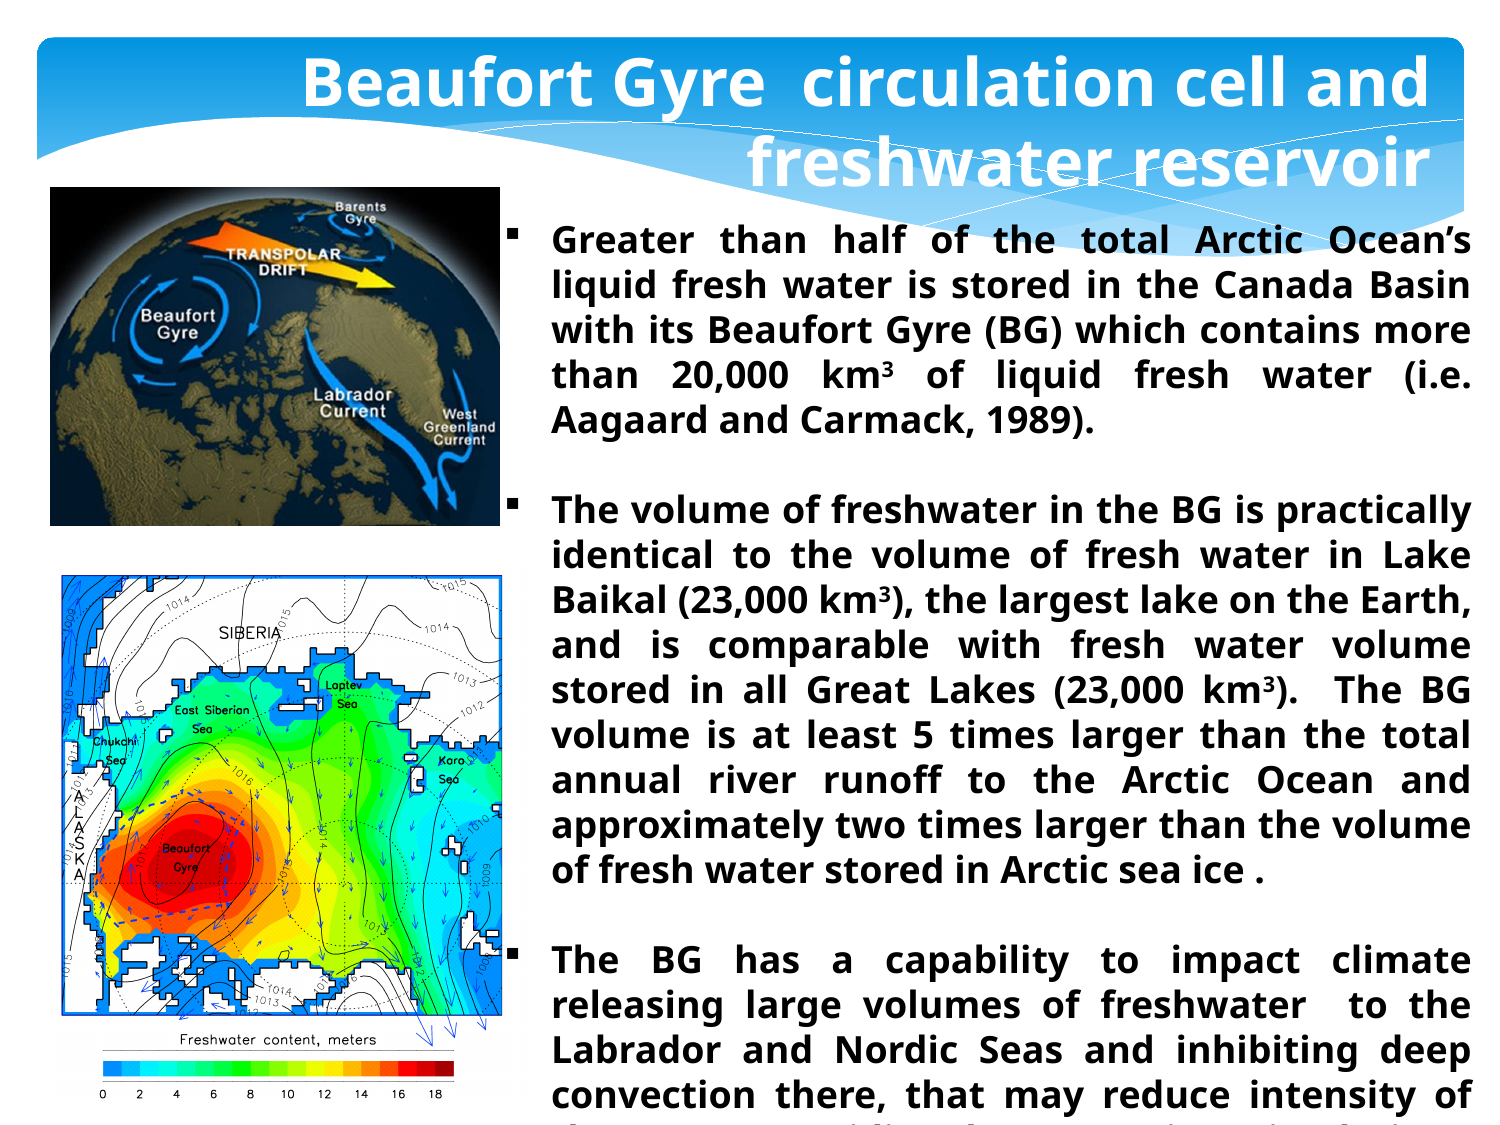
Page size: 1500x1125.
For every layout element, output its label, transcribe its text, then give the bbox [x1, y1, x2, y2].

text_box Greater than half of the total Arctic Ocean’s liquid fresh water is stored in the Canada Basin with its Beaufort Gyre (BG) which contains more than 20,000 km3 of liquid fresh water (i.e. Aagaard and Carmack, 1989). The volume of freshwater in the BG is practically identical to the volume of fresh water in Lake Baikal (23,000 km3), the largest lake on the Earth, and is comparable with fresh water volume stored in all Great Lakes (23,000 km3). The BG volume is at least 5 times larger than the total annual river runoff to the Arctic Ocean and approximately two times larger than the volume of fresh water stored in Arctic sea ice . The BG has a capability to impact climate releasing large volumes of freshwater to the Labrador and Nordic Seas and inhibiting deep convection there, that may reduce intensity of the ocean meridional overturning circulation and result in climate cooling. [489, 208, 1488, 1125]
picture [49, 187, 501, 526]
text_box Beaufort Gyre circulation cell and freshwater reservoir [75, 32, 1448, 207]
picture [49, 562, 528, 1101]
